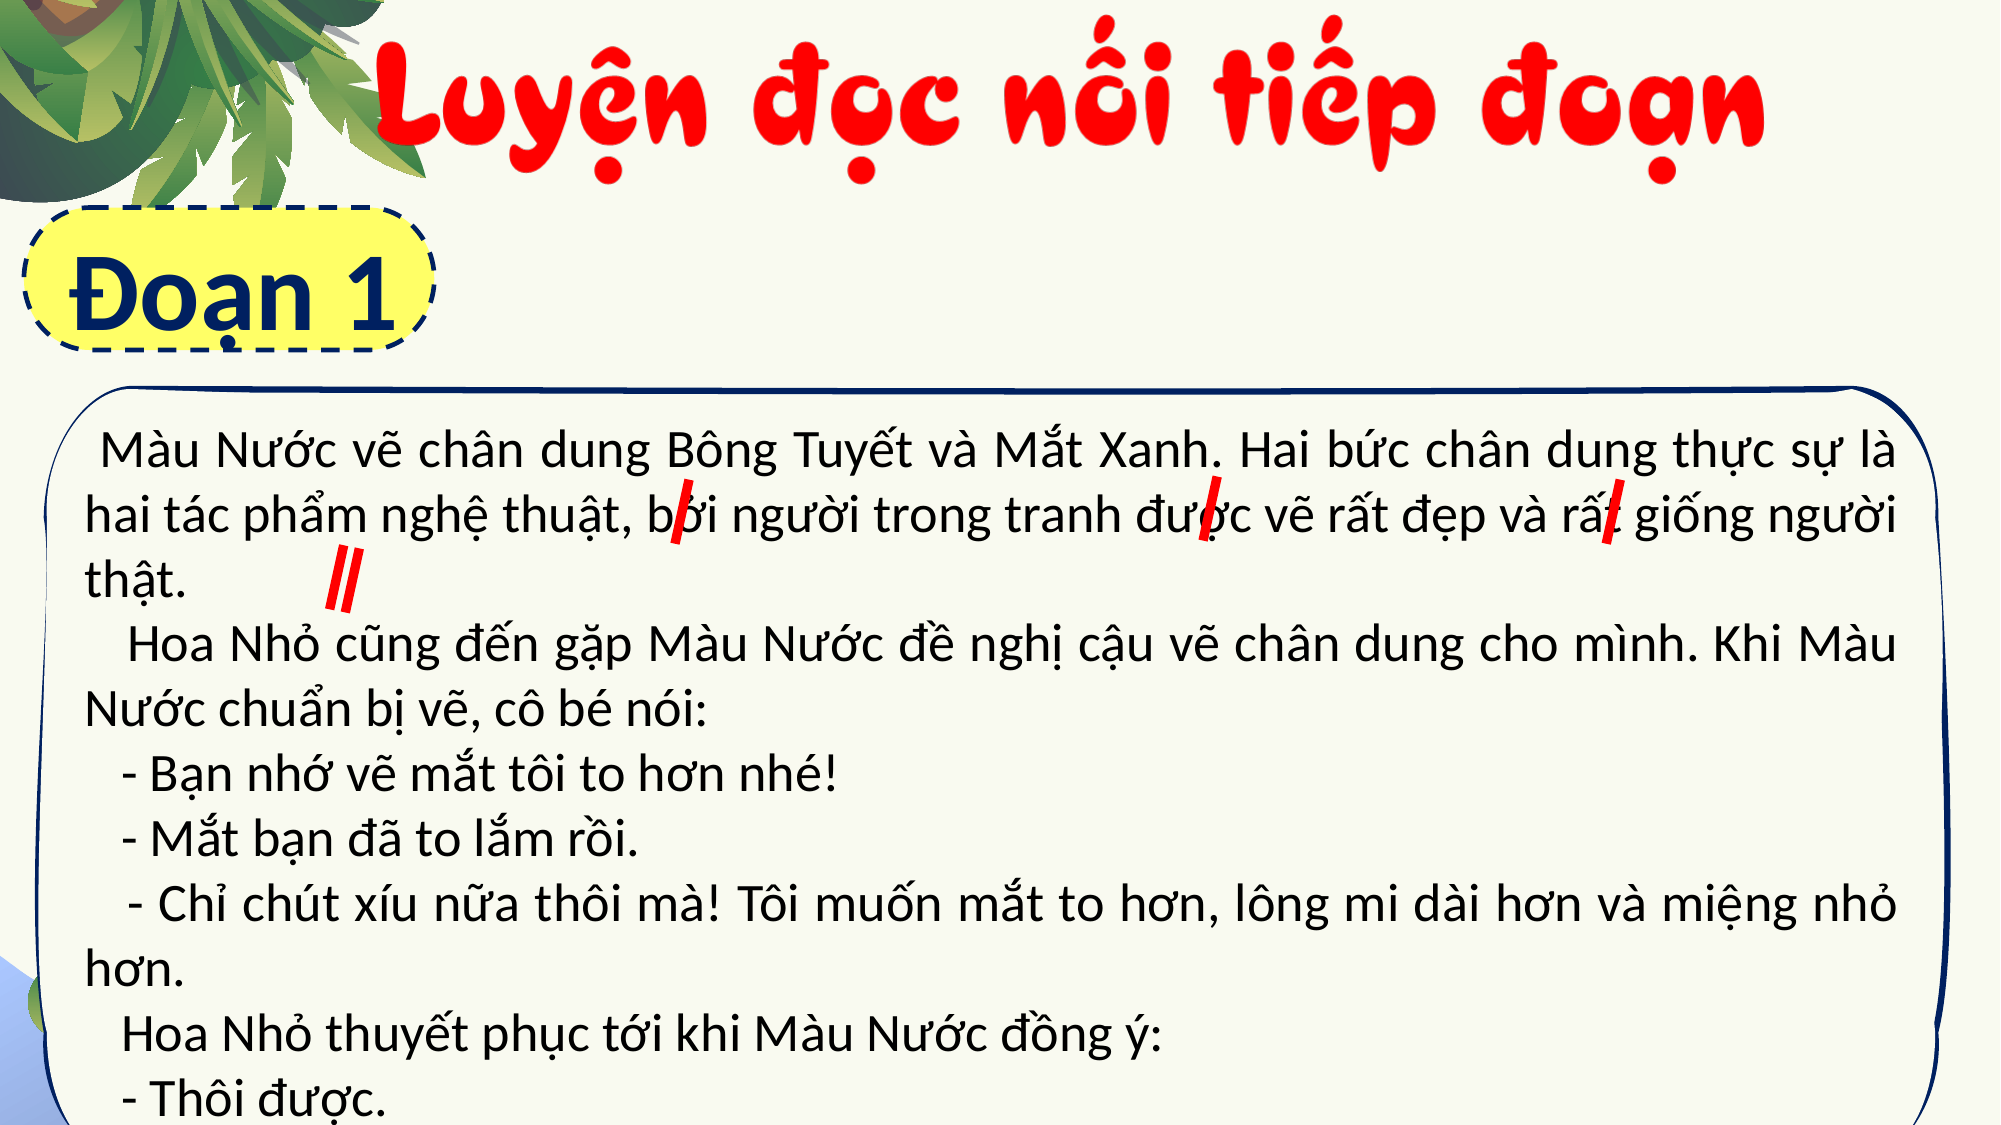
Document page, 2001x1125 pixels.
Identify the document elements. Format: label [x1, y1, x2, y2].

text_box [1605, 479, 1621, 544]
picture [278, 0, 2000, 268]
text_box [1202, 476, 1218, 541]
text_box [329, 544, 360, 613]
text_box [23, 207, 435, 363]
text_box [46, 388, 1936, 1125]
text_box [674, 479, 690, 544]
